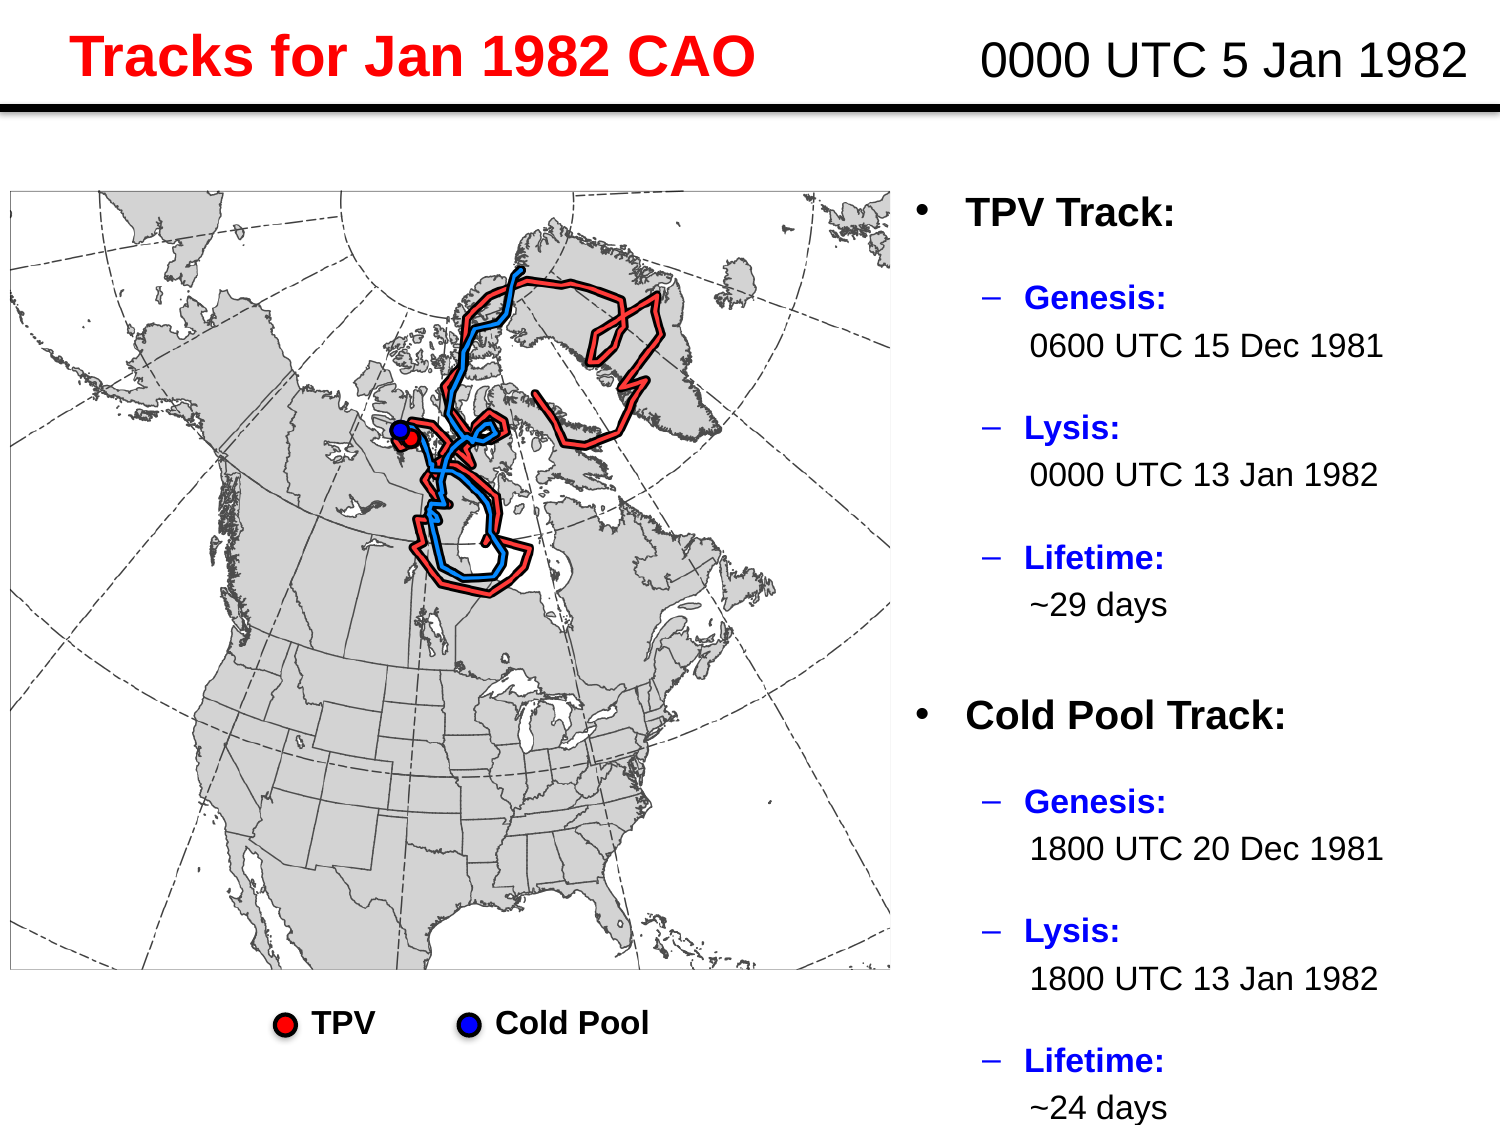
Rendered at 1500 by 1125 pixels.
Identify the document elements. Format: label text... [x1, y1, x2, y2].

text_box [274, 993, 668, 1050]
picture [9, 190, 891, 970]
title Tracks for Jan 1982 CAO [54, 0, 1108, 107]
text_box 0000 UTC 5 Jan 1982 [1108, 0, 1484, 107]
text_box TPV Track: Genesis: 0600 UTC 15 Dec 1981 Lysis: 0000 UTC 13 Jan 1982 Lifetime: ~29 days Cold Pool Track: Genesis: 1800 UTC 20 Dec 1981 Lysis: 1800 UTC 13 Jan 1982 Lifetime: ~24 days [900, 177, 1499, 1125]
